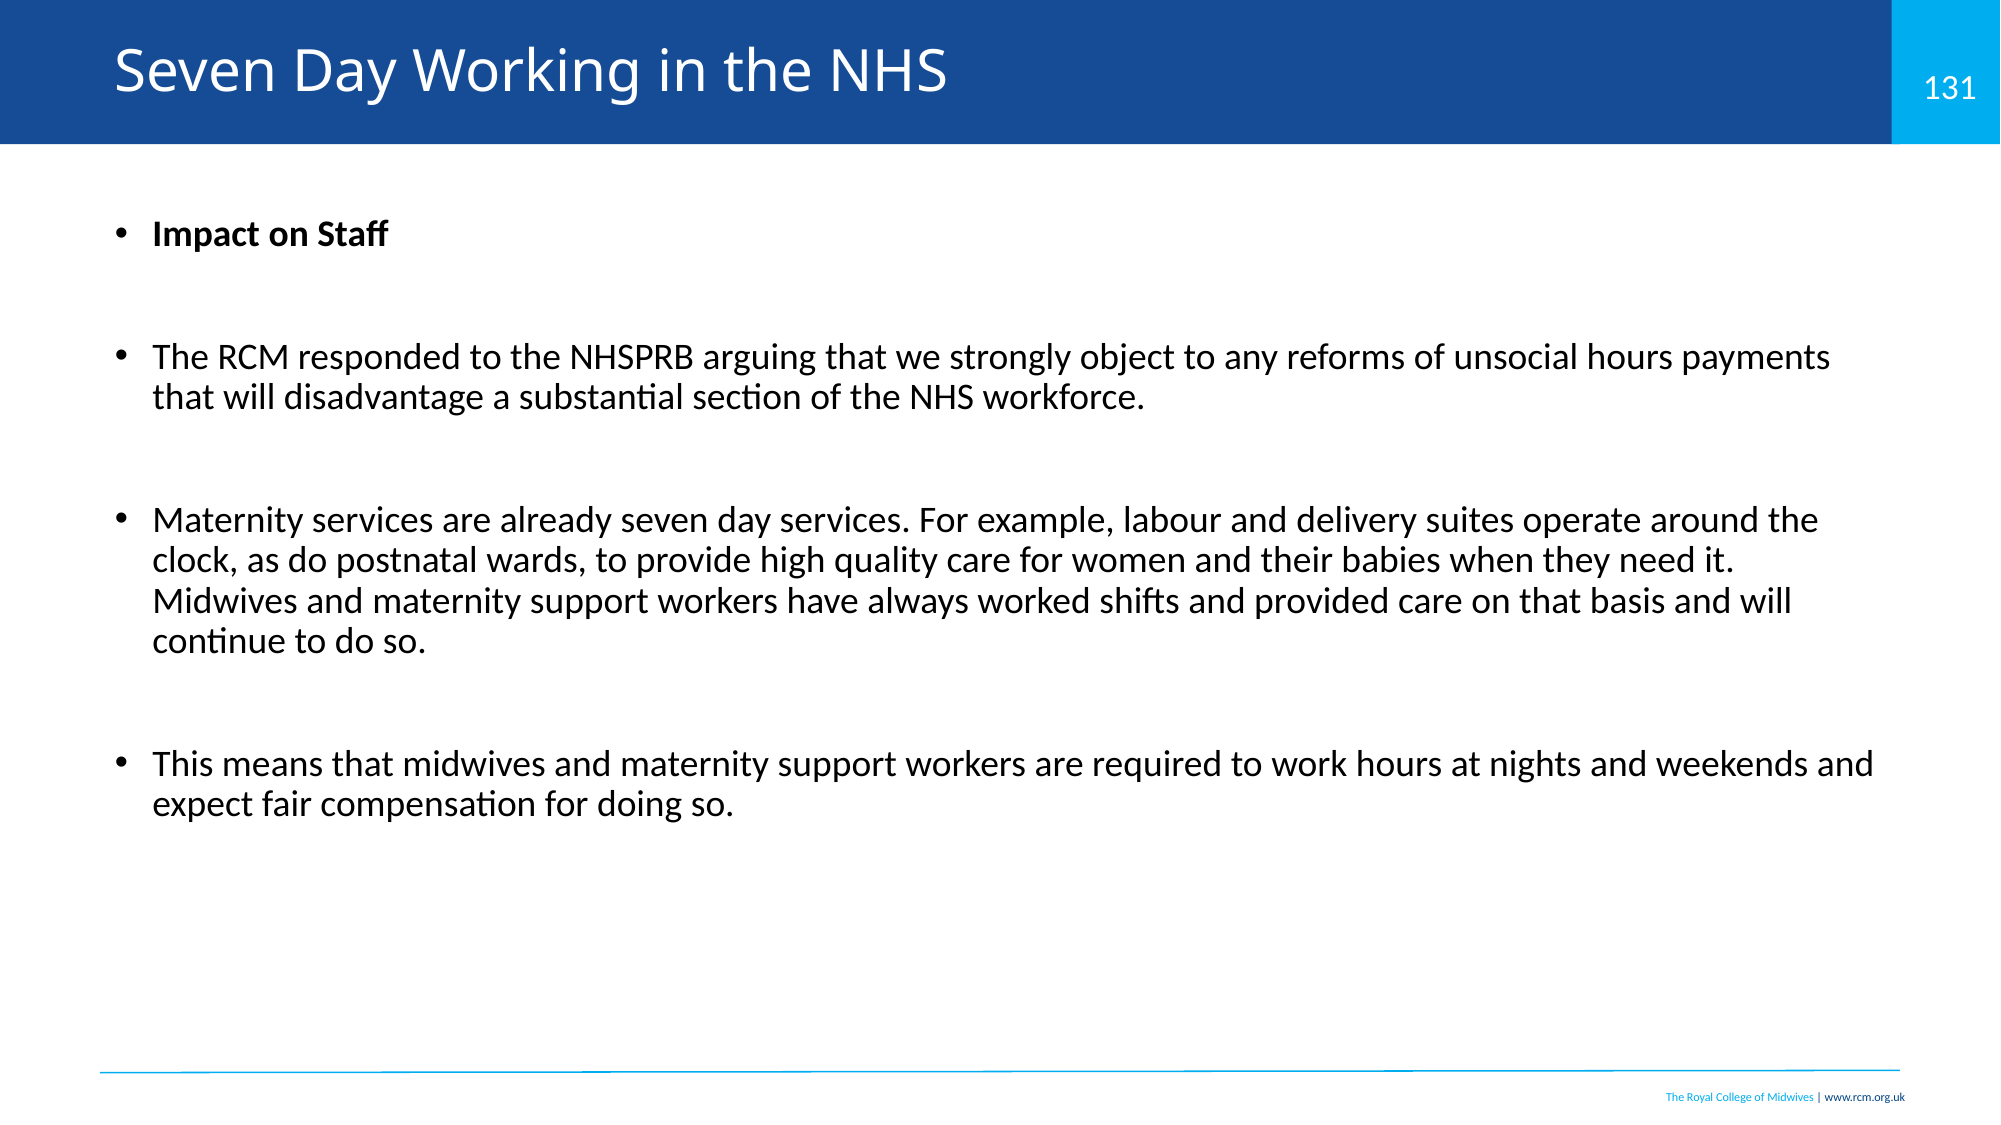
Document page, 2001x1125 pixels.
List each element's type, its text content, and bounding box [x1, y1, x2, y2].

picture [1716, 1093, 1722, 1101]
list Impact on Staff The RCM responded to the NHSPRB arguing that we strongly object to any reforms of unsocial hours payments that will disadvantage a substantial section of the NHS workforce. Maternity services are already seven day services. For example, labour and delivery suites operate around the clock, as do postnatal wards, to provide high quality care for women and their babies when they need it. Midwives and maternity support workers have always worked shifts and provided care on that basis and will continue to do so. This means that midwives and maternity support workers are required to work hours at nights and weekends and expect fair compensation for doing so. [99, 206, 1900, 950]
title Seven Day Working in the NHS [99, 0, 1900, 145]
picture [1780, 1093, 1786, 1101]
picture [1666, 1093, 1677, 1101]
picture [1787, 1095, 1794, 1101]
picture [1740, 1095, 1751, 1103]
picture [1699, 1095, 1704, 1103]
